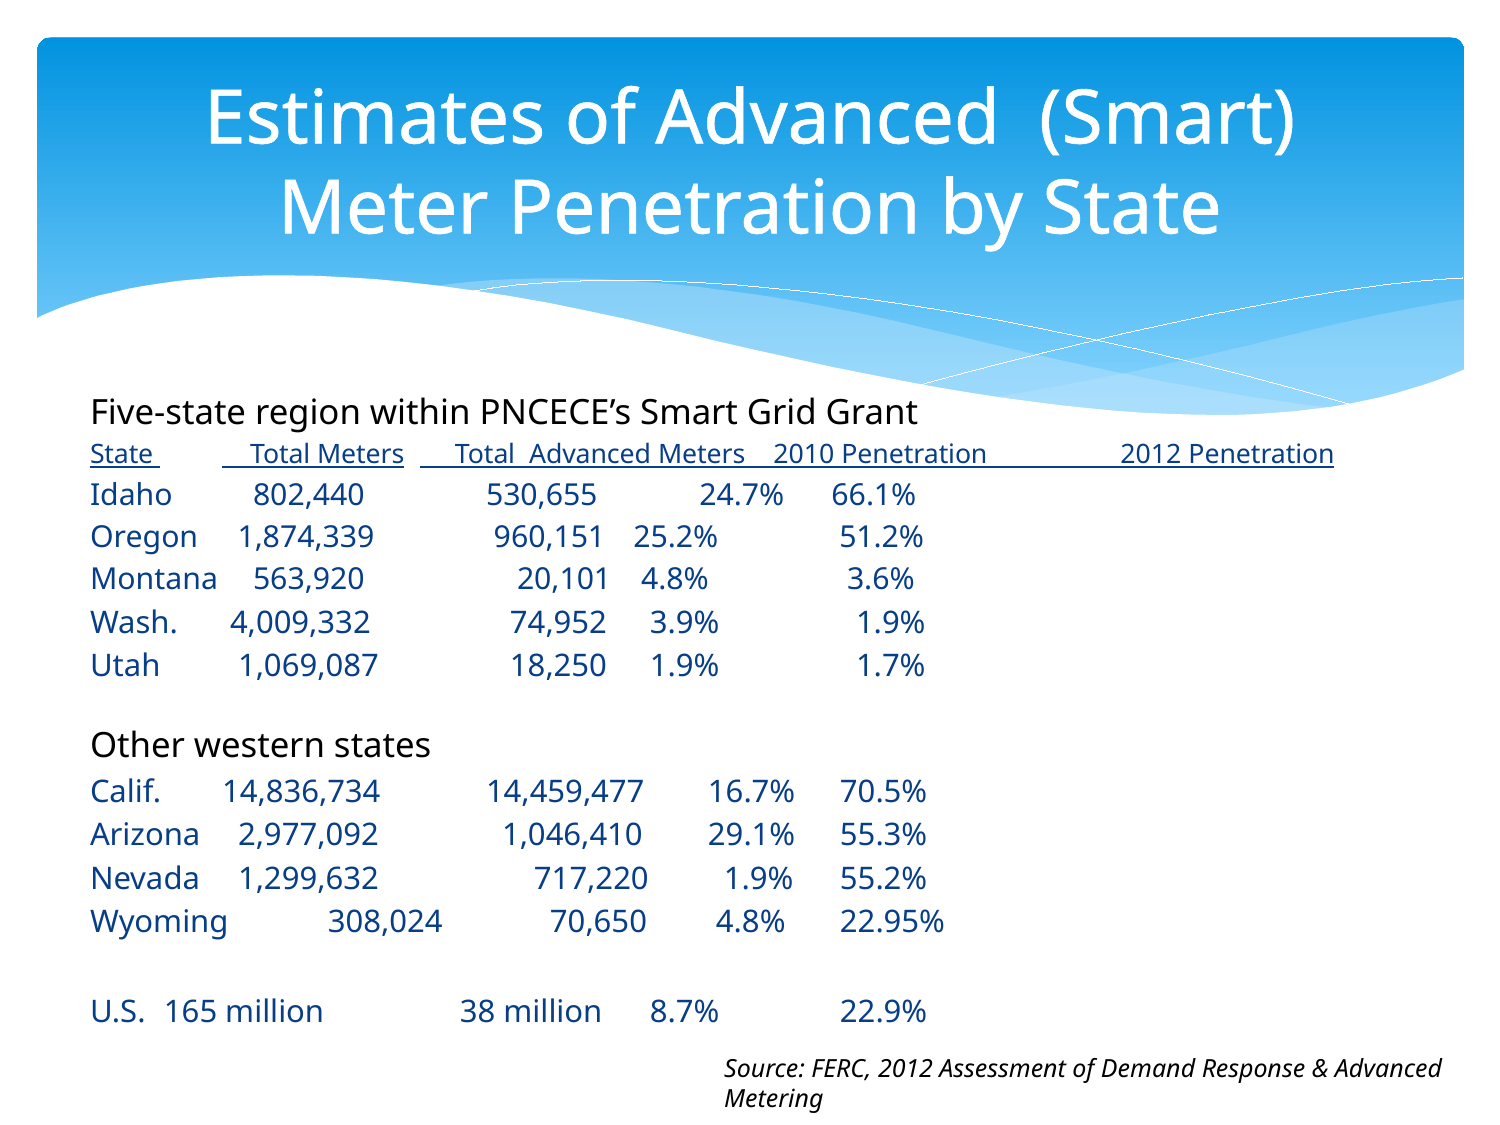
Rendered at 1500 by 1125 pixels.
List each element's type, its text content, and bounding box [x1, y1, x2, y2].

text_box Source: FERC, 2012 Assessment of Demand Response & Advanced Metering [709, 1045, 1500, 1121]
text_box [166, 145, 1359, 251]
list Five-state region within PNCECE’s Smart Grid Grant State Total Meters Total Advanced Meters 2010 Penetration 2012 Penetration Idaho 802,440 530,655 24.7% 66.1% Oregon 1,874,339 960,151 25.2% 51.2% Montana 563,920 20,101 4.8% 3.6% Wash. 4,009,332 74,952 3.9% 1.9% Utah 1,069,087 18,250 1.9% 1.7% Other western states Calif. 14,836,734 14,459,477 16.7% 70.5% Arizona 2,977,092 1,046,410 29.1% 55.3% Nevada 1,299,632 717,220 1.9% 55.2% Wyoming 308,024 70,650 4.8% 22.95% U.S. 165 million 38 million 8.7% 22.9% [75, 382, 1453, 1046]
title Estimates of Advanced (Smart) Meter Penetration by State [75, 55, 1425, 261]
